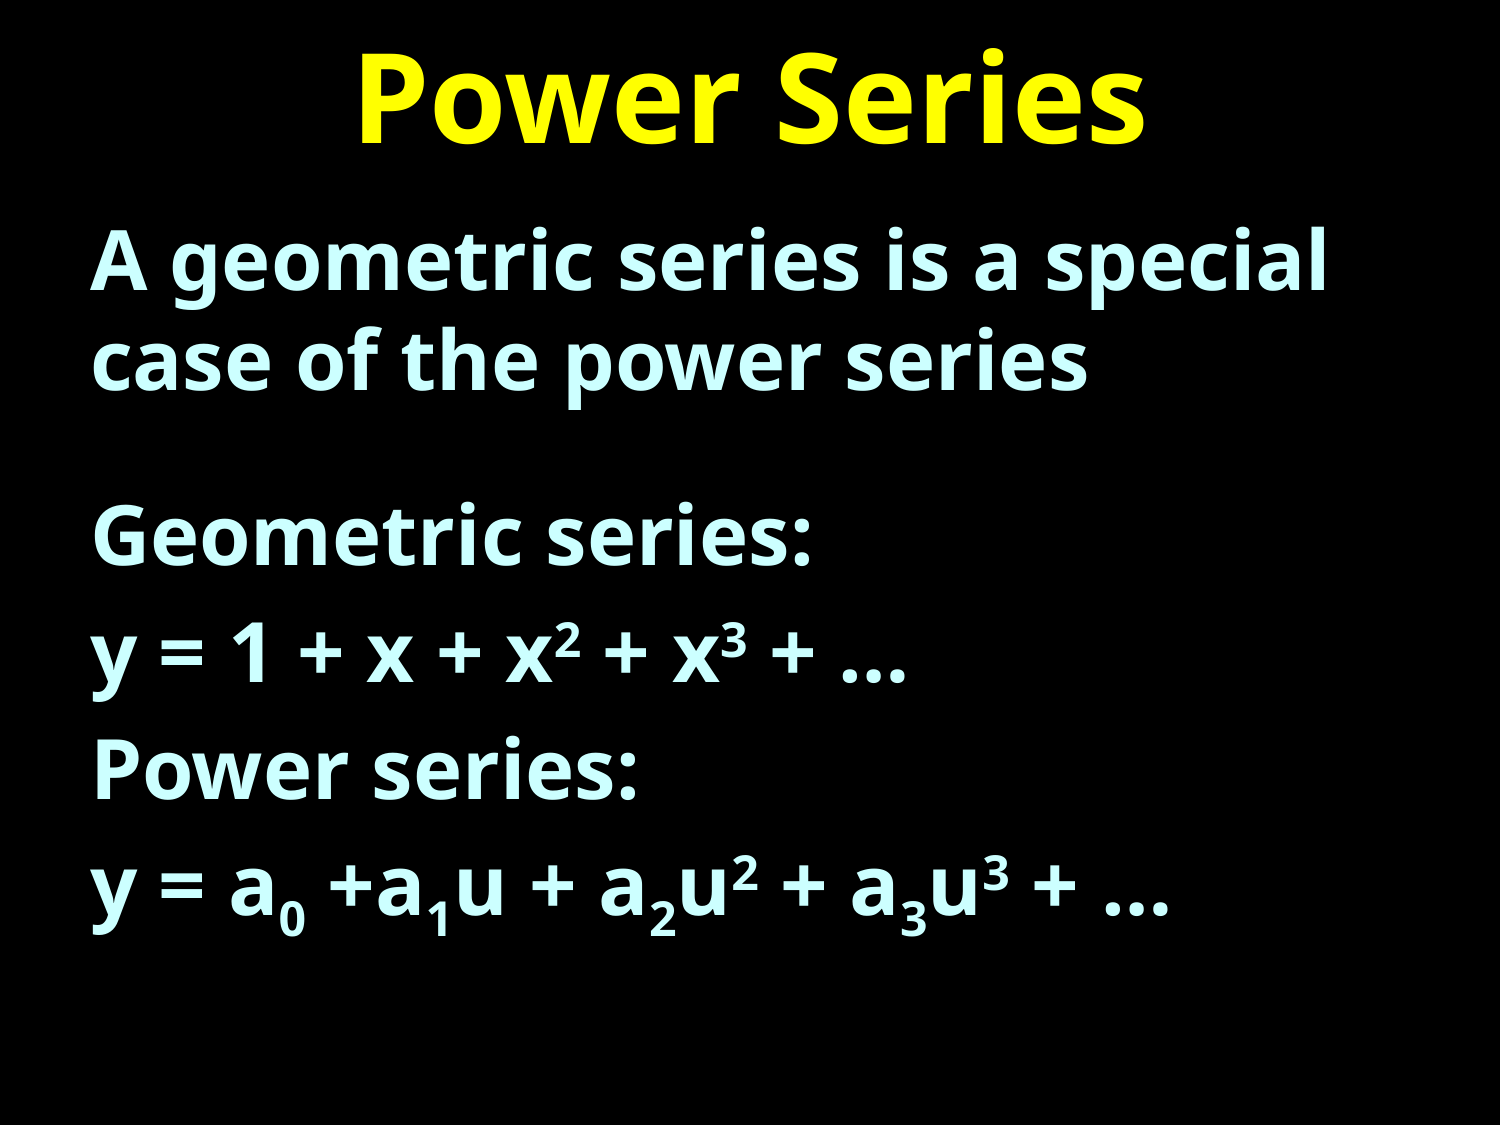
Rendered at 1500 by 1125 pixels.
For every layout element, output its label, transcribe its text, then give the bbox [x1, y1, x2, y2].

title Power Series [0, 0, 1500, 188]
list A geometric series is a special case of the power series Geometric series: y = 1 + x + x2 + x3 + … Power series: y = a0 +a1u + a2u2 + a3u3 + … [75, 200, 1425, 1125]
